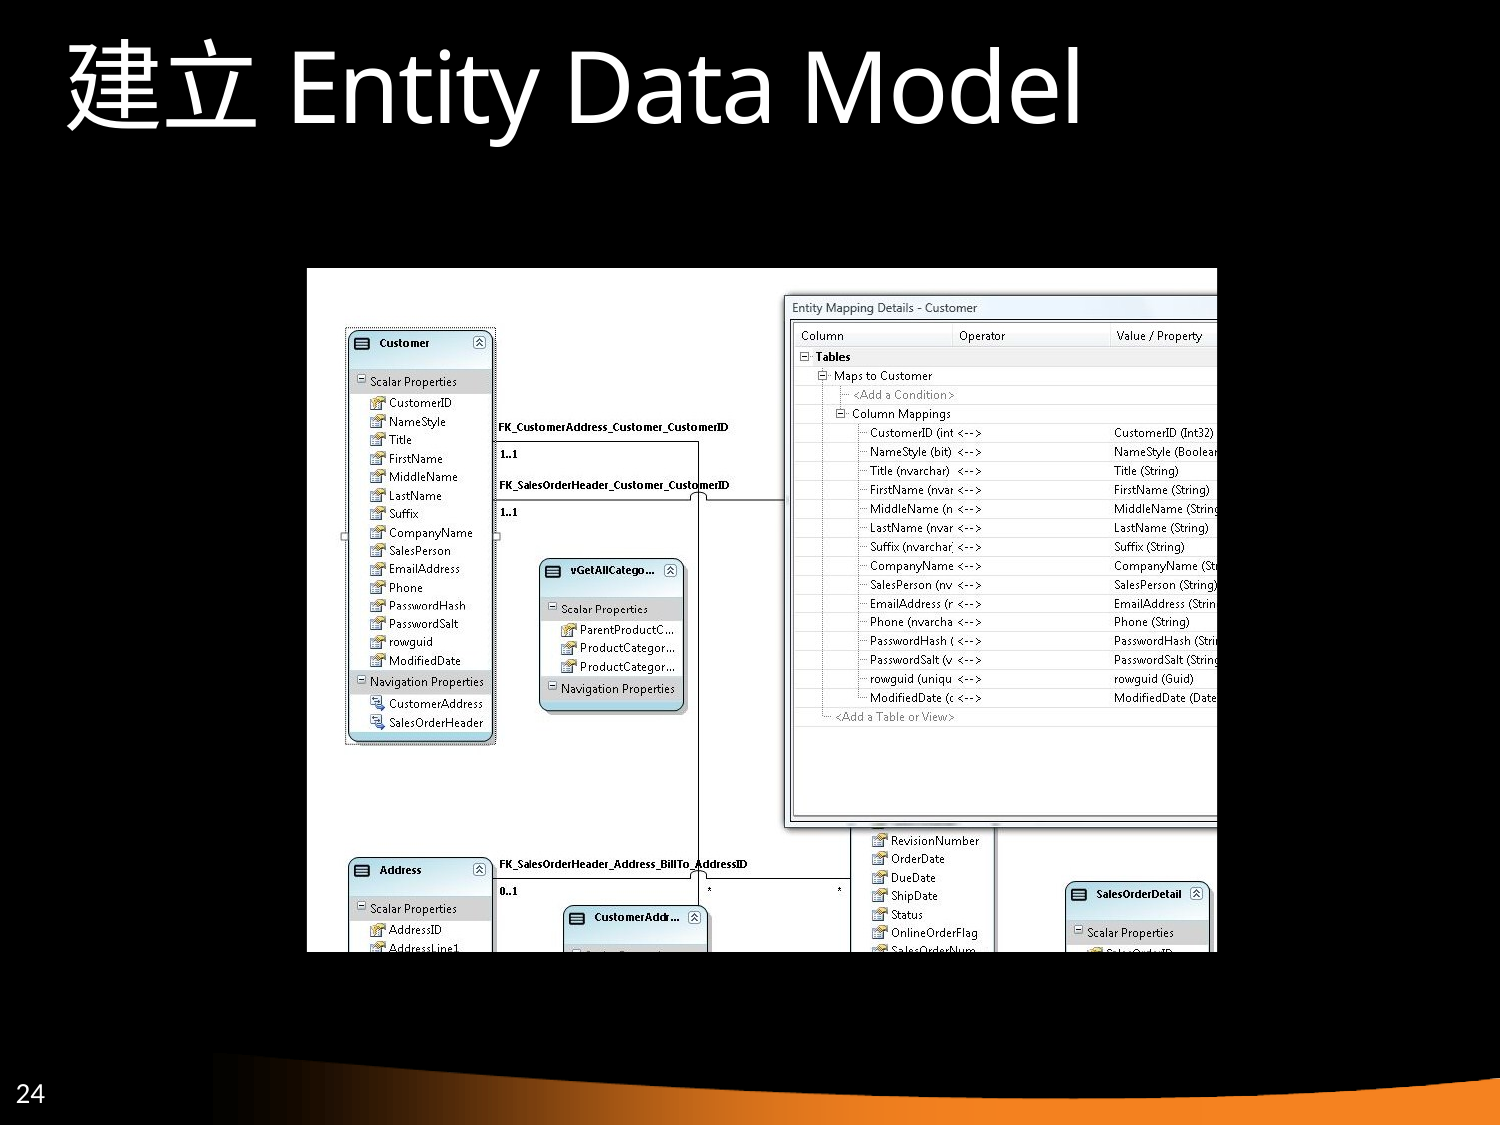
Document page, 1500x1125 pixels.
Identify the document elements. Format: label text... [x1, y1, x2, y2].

picture [0, 0, 1500, 1125]
title 建立Entity Data Model [63, 37, 1438, 147]
